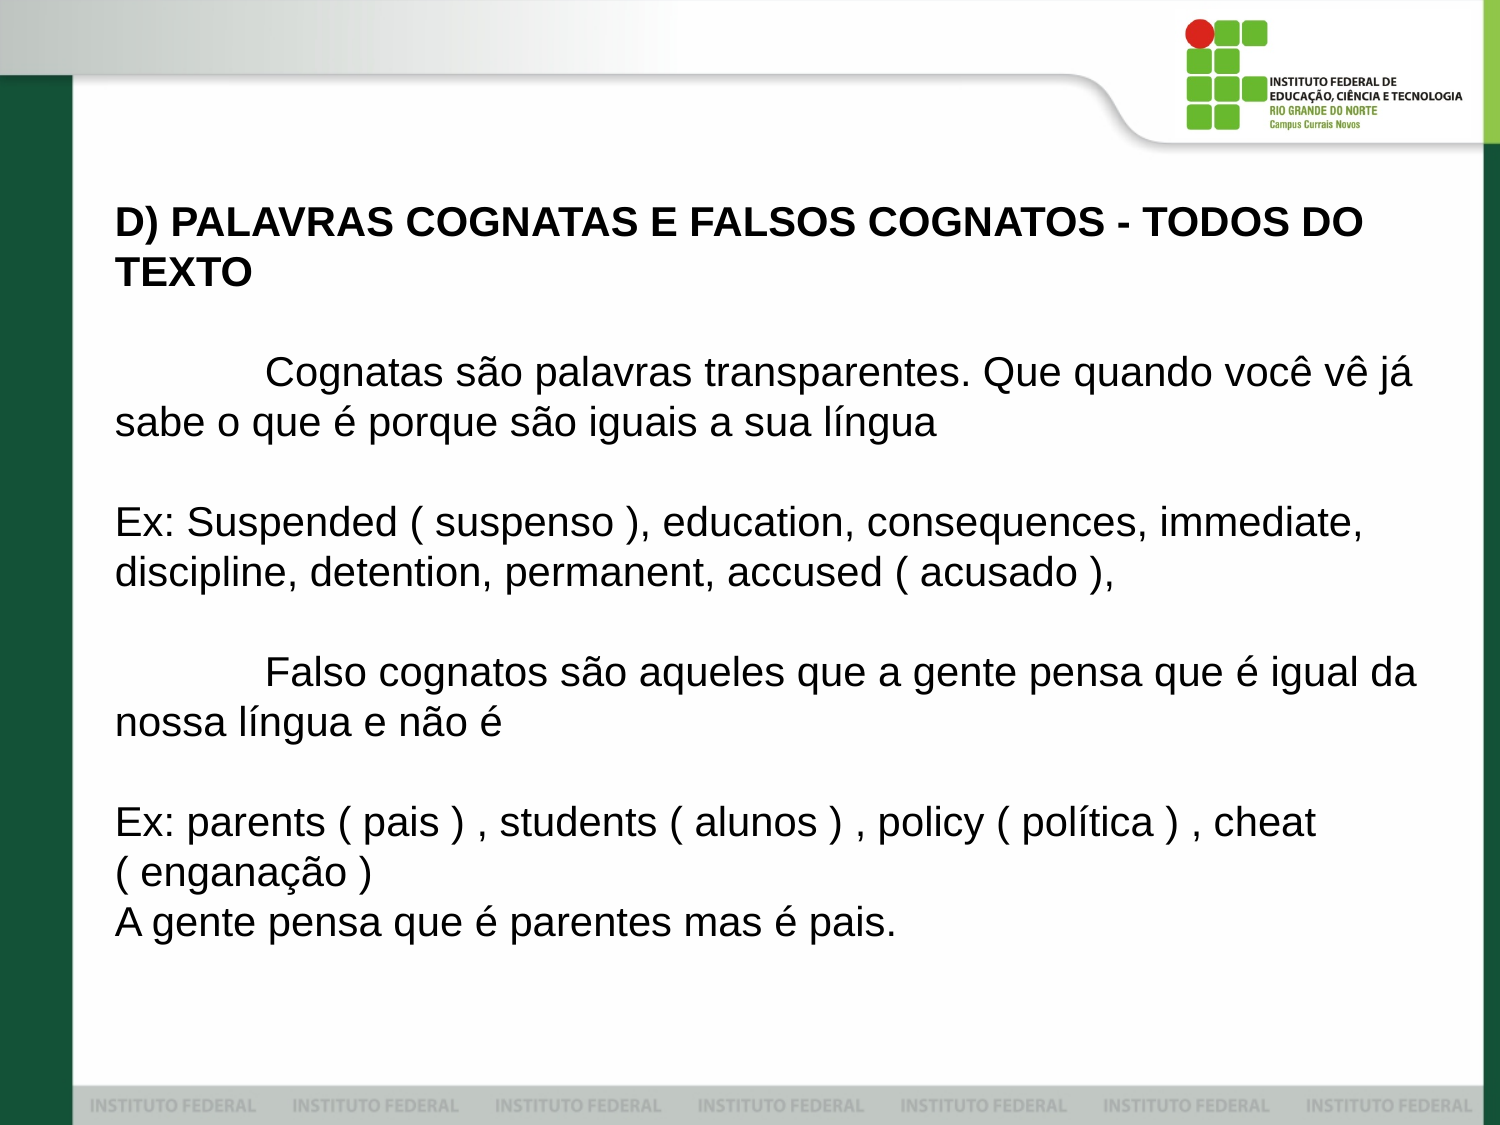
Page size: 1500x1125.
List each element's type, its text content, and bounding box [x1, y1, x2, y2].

picture [0, 0, 1500, 1125]
text_box D) PALAVRAS COGNATAS E FALSOS COGNATOS - TODOS DO TEXTO Cognatas são palavras transparentes. Que quando você vê já sabe o que é porque são iguais a sua língua Ex: Suspended ( suspenso ), education, consequences, immediate, discipline, detention, permanent, accused ( acusado ), Falso cognatos são aqueles que a gente pensa que é igual da nossa língua e não é Ex: parents ( pais ) , students ( alunos ) , policy ( política ) , cheat ( enganação ) A gente pensa que é parentes mas é pais. [100, 137, 1471, 1003]
